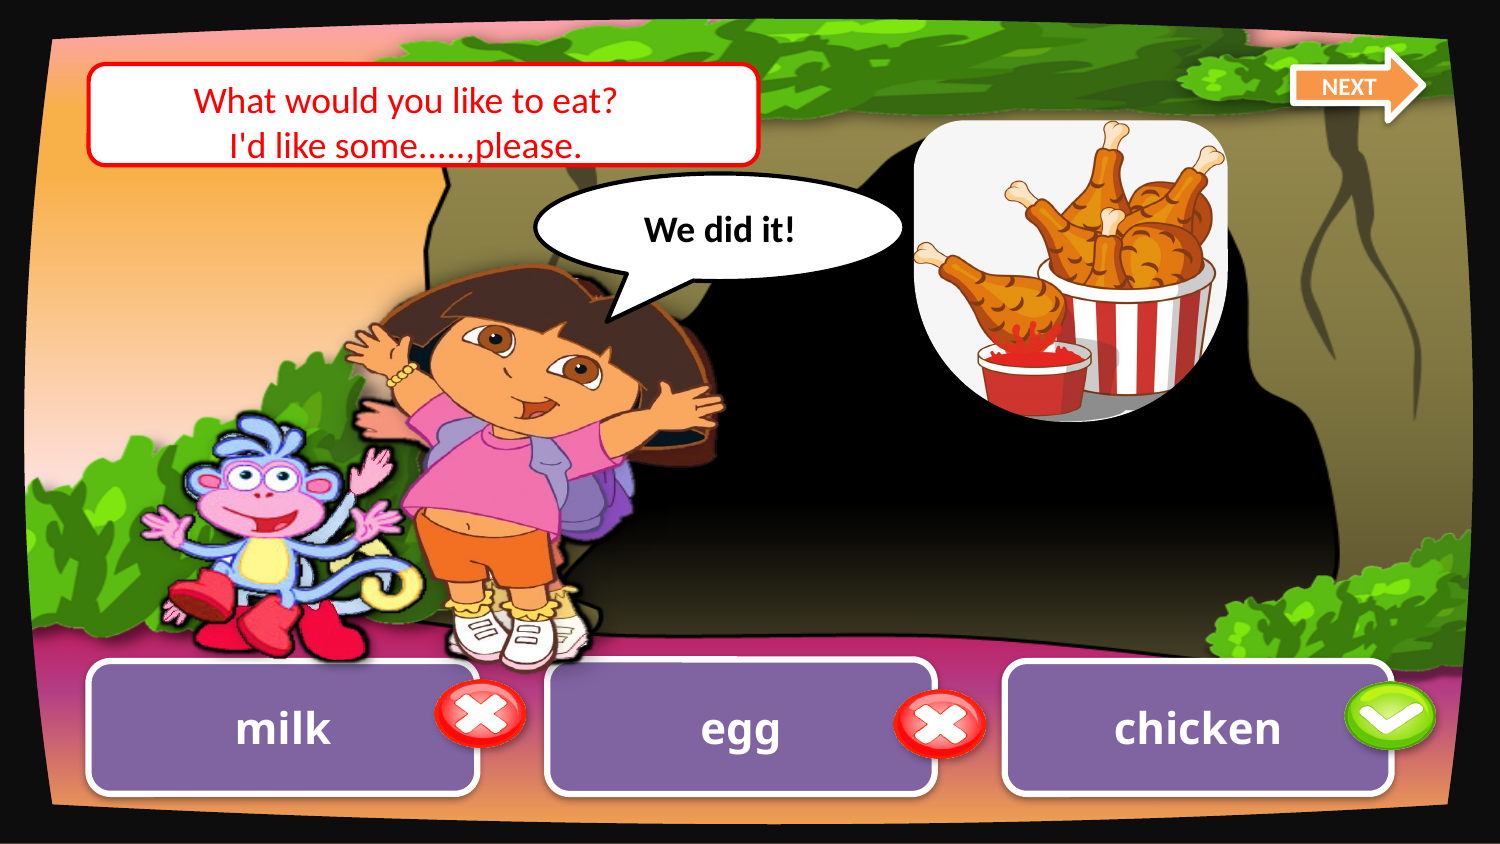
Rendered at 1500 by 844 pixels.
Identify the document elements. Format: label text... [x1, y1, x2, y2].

text_box milk [85, 657, 481, 798]
text_box What would you like to eat? I'd like some.....,please. [99, 68, 713, 174]
text_box egg [544, 656, 938, 798]
text_box chicken [1001, 657, 1395, 798]
text_box [86, 61, 761, 168]
text_box We did it! [533, 171, 907, 283]
text_box NEXT [1290, 46, 1427, 124]
text_box [911, 118, 1230, 424]
picture [27, 21, 1471, 822]
text_box [0, 0, 1500, 844]
